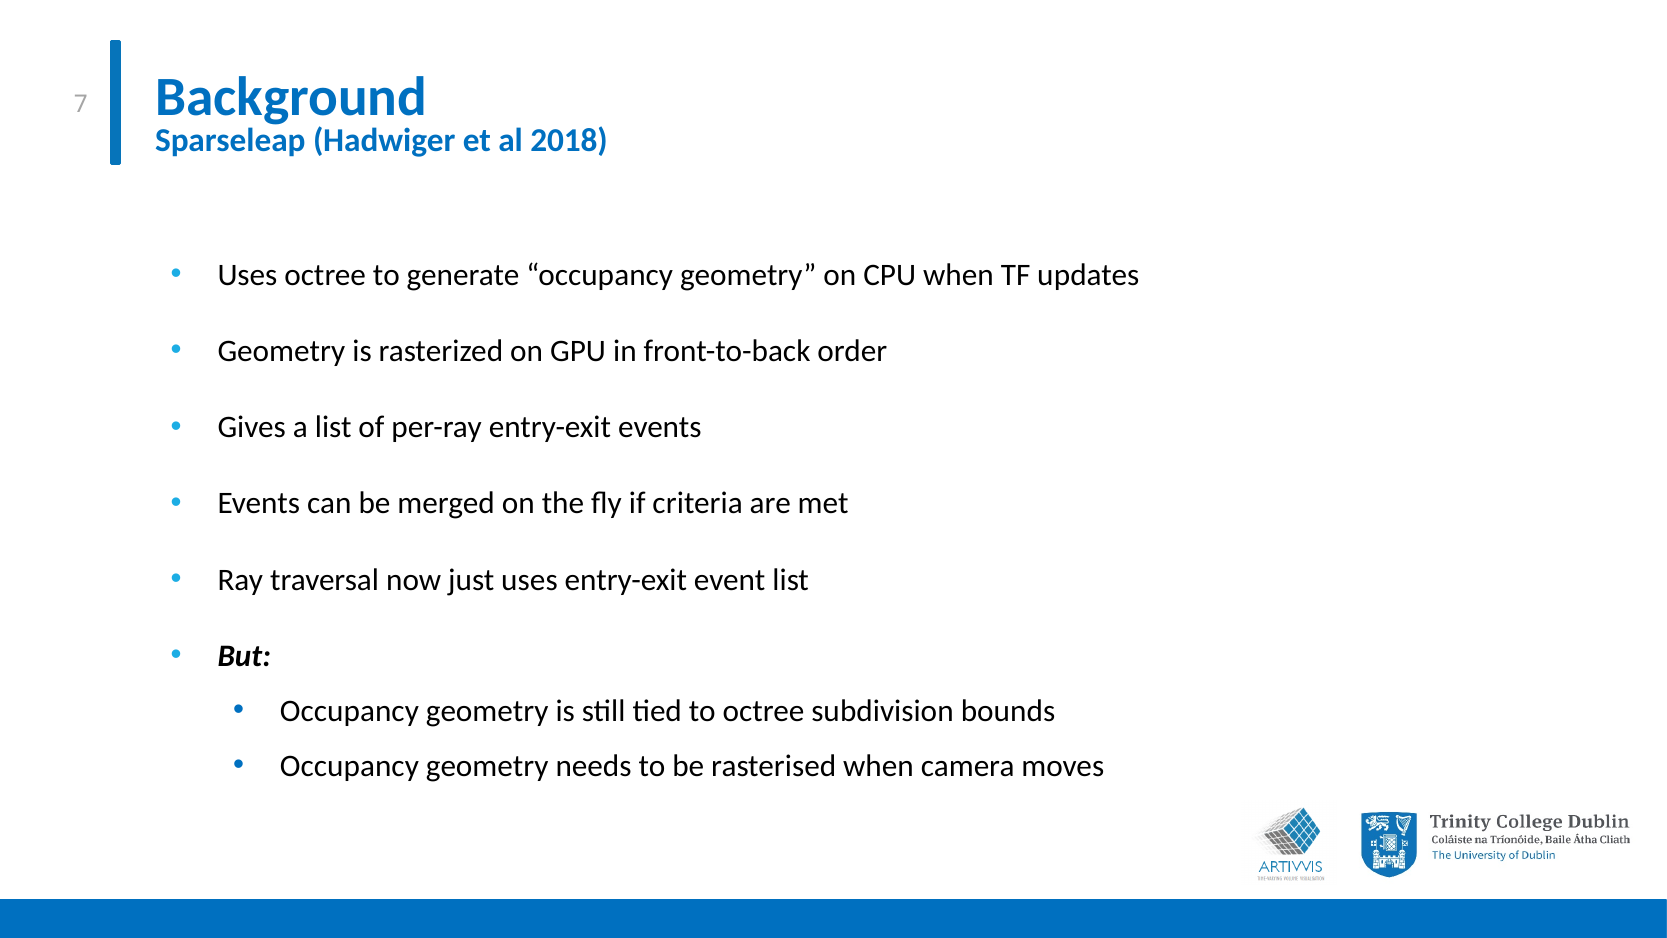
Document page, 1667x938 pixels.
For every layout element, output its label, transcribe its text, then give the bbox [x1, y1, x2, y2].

picture [1241, 788, 1667, 897]
title Background Sparseleap (Hadwiger et al 2018) [140, 12, 1615, 218]
list Uses octree to generate “occupancy geometry” on CPU when TF updates Geometry is rasterized on GPU in front-to-back order Gives a list of per-ray entry-exit events Events can be merged on the fly if criteria are met Ray traversal now just uses entry-exit event list But: Occupancy geometry is still tied to octree subdivision bounds Occupancy geometry needs to be rasterised when camera moves [140, 231, 1615, 863]
